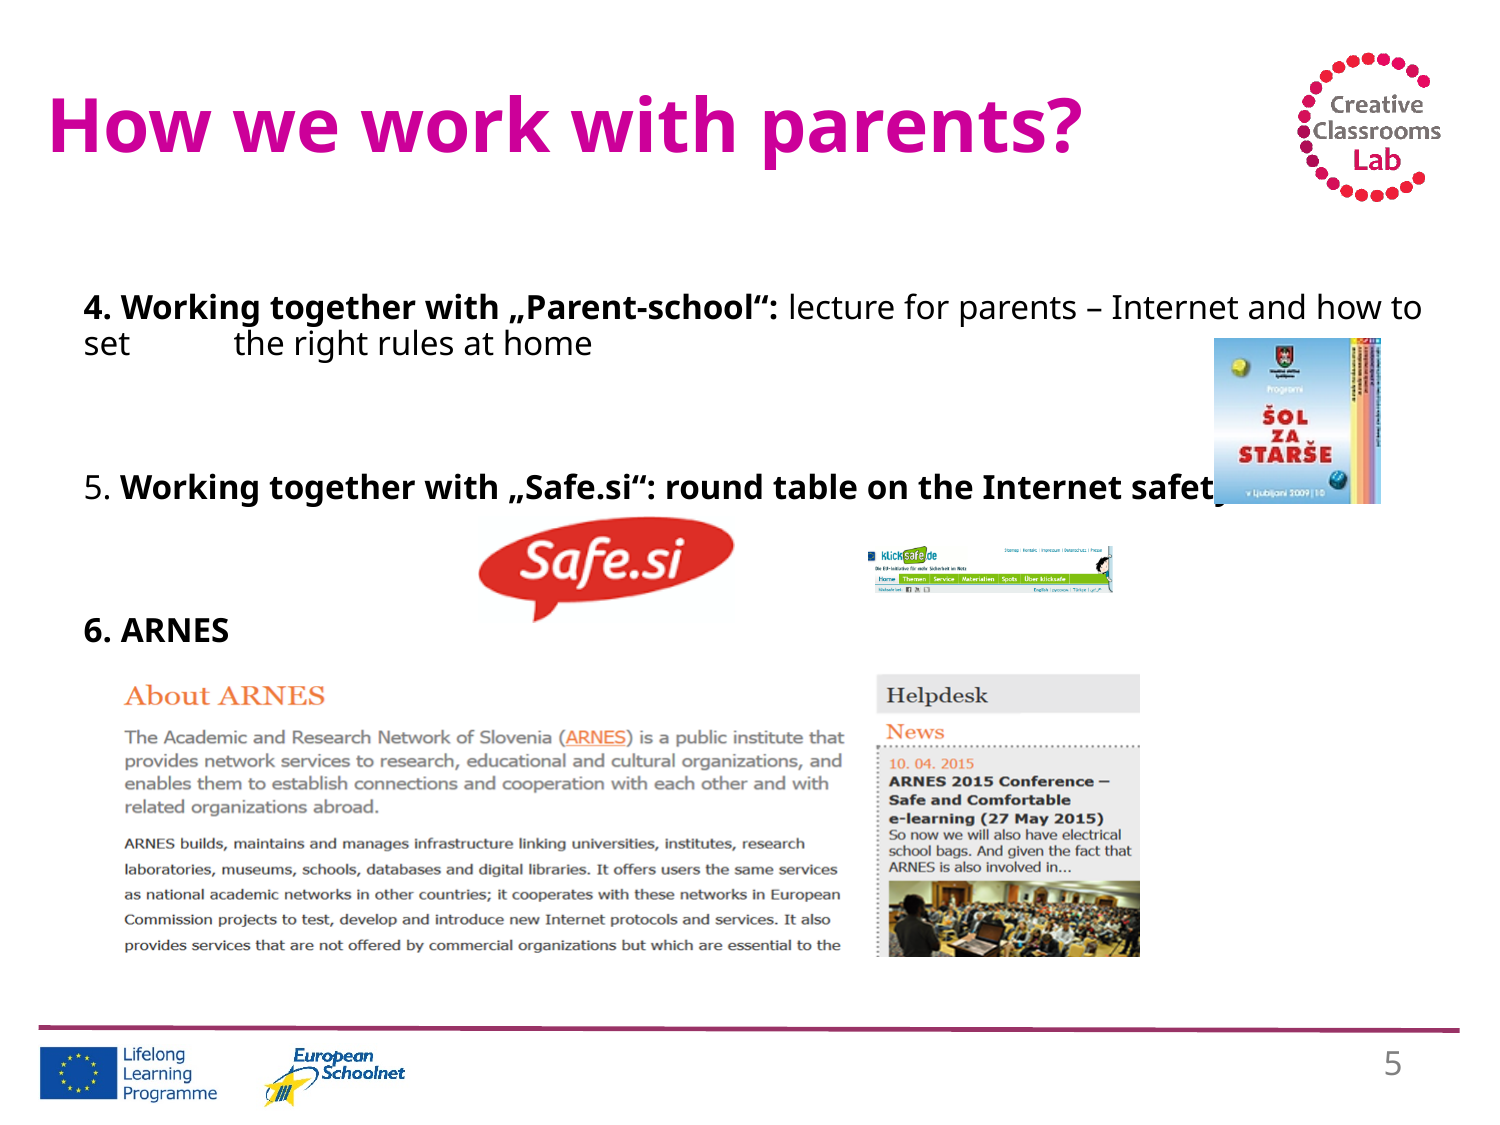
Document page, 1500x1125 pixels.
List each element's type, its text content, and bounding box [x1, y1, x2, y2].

picture [1214, 337, 1381, 504]
picture [478, 516, 735, 623]
list 4. Working together with „Parent-school“: lecture for parents – Internet and how to set the right rules at home 5. Working together with „Safe.si“: round table on the Internet safety 6. ARNES [38, 243, 1461, 1014]
picture [38, 1044, 220, 1104]
picture [256, 1043, 412, 1118]
title How we work with parents? [38, 35, 1248, 209]
picture [1291, 38, 1460, 217]
picture [867, 545, 1113, 594]
text_box 5 [1383, 1042, 1473, 1097]
picture [110, 668, 1141, 958]
